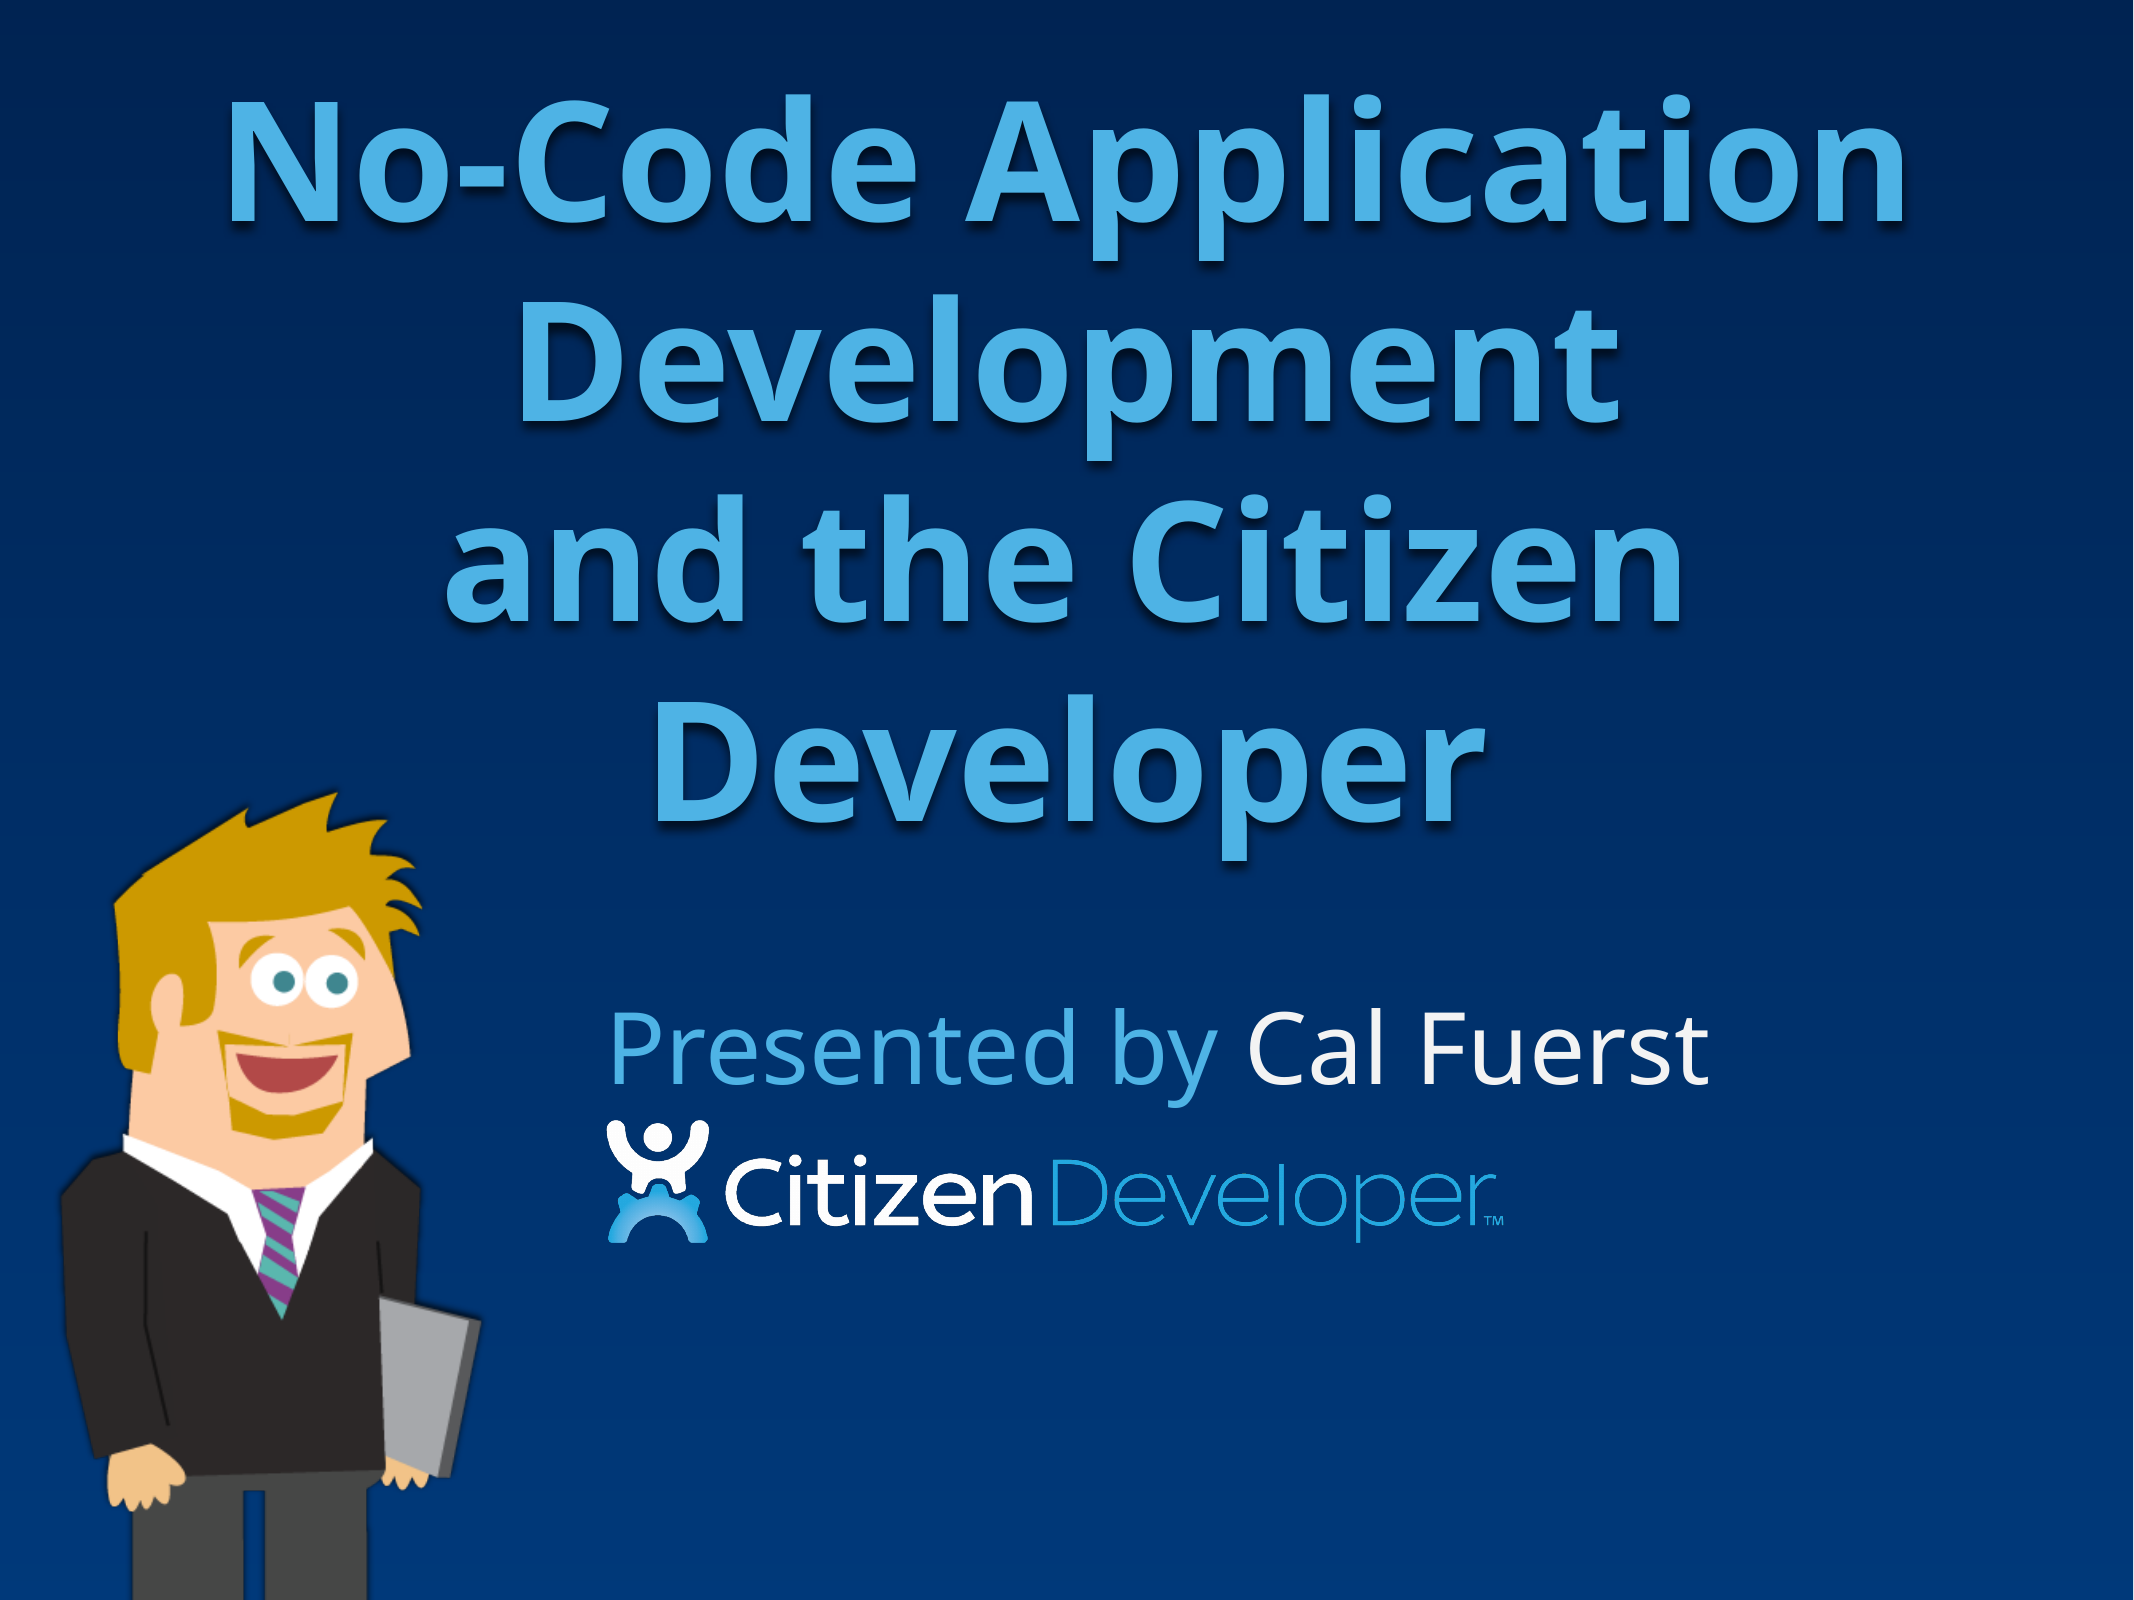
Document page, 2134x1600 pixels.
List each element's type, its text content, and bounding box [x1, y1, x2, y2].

picture [52, 772, 491, 1600]
text_box Presented by Cal Fuerst [597, 950, 2134, 1139]
text_box No-Code Application Development and the Citizen Developer [94, 79, 2039, 830]
picture [571, 1100, 1526, 1260]
